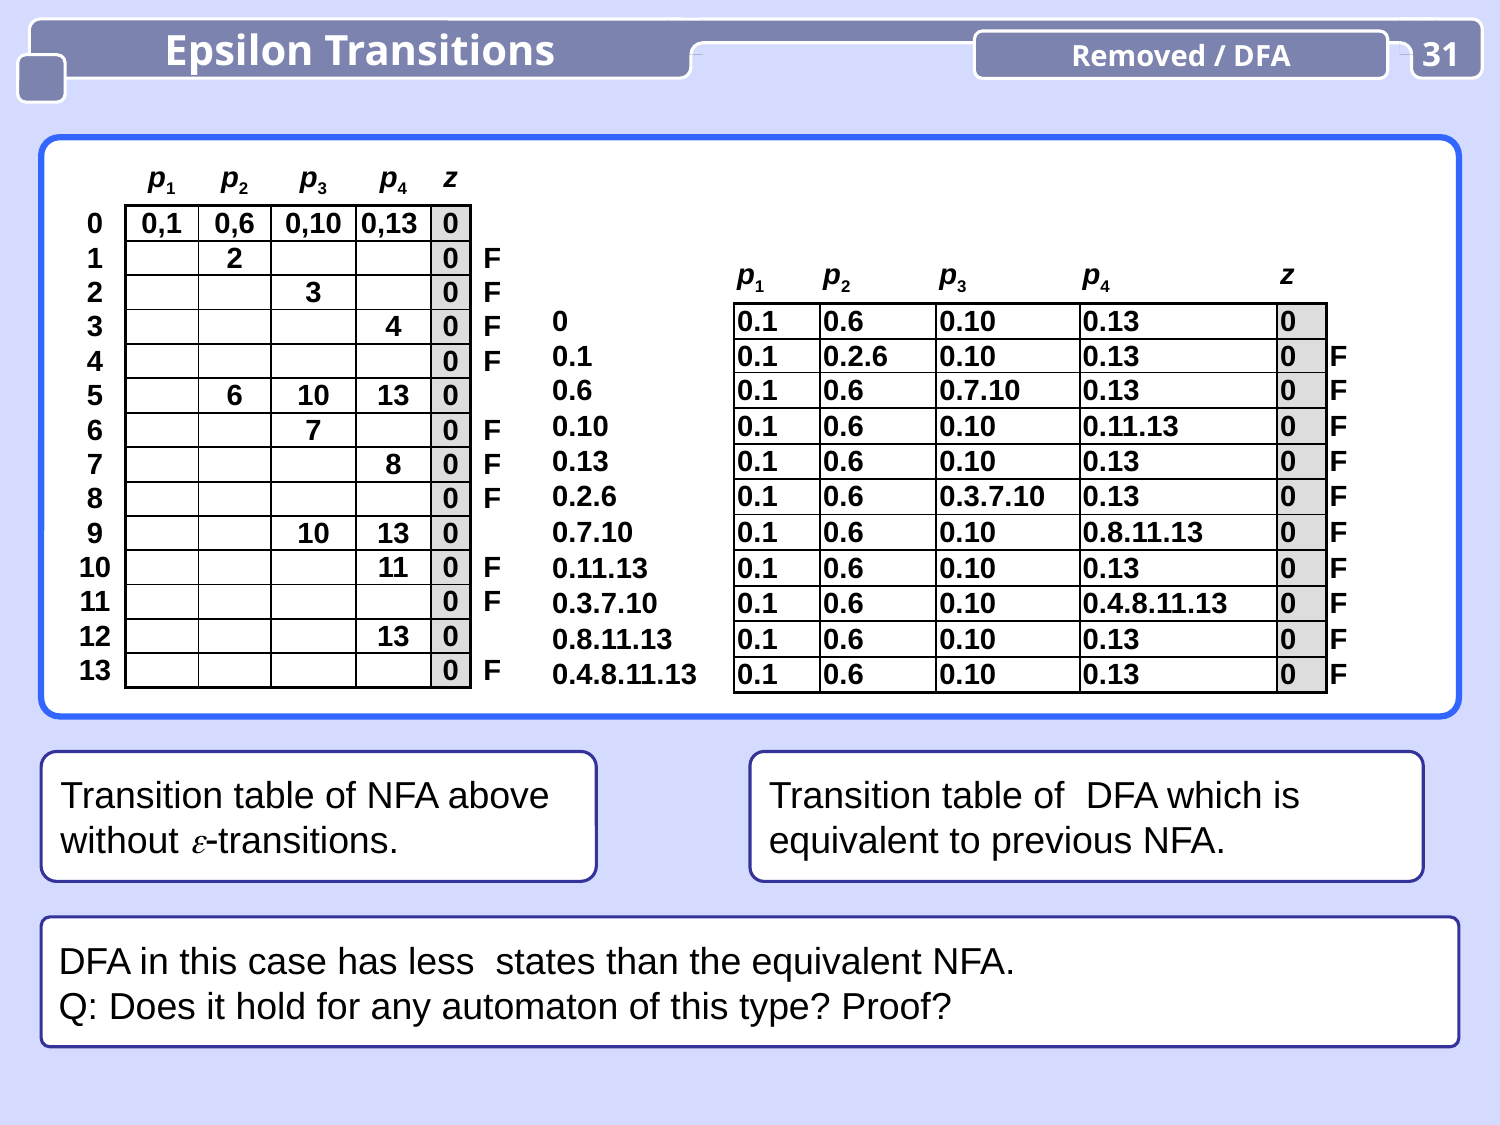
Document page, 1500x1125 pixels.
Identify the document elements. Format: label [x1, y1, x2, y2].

table_cell [199, 448, 270, 481]
table_cell [1278, 445, 1325, 478]
table_cell [357, 207, 430, 240]
table_cell [432, 242, 469, 274]
table_cell [1081, 551, 1276, 585]
table_cell [199, 414, 270, 446]
table_cell [937, 515, 1079, 549]
table_cell [432, 414, 469, 446]
table_cell [127, 379, 198, 412]
table_cell [1278, 587, 1325, 620]
table_cell [127, 448, 198, 481]
table_cell [357, 310, 430, 343]
table_cell [199, 345, 270, 377]
table_header [549, 255, 1376, 304]
table_cell [821, 340, 935, 372]
table_cell [1278, 515, 1325, 549]
table_cell [432, 379, 469, 412]
table_cell [432, 483, 469, 515]
text_box [17, 18, 1483, 103]
table_cell [432, 448, 469, 481]
text_box [750, 751, 1424, 882]
table_cell [735, 622, 819, 656]
table_cell [199, 207, 270, 240]
table_cell [1328, 304, 1376, 692]
table_cell [937, 305, 1079, 338]
table_cell [272, 207, 355, 240]
table_cell [735, 515, 819, 549]
table_cell [272, 585, 355, 618]
table_cell [199, 242, 270, 274]
table_cell [1081, 445, 1276, 478]
table_cell [1081, 658, 1276, 691]
table_cell [357, 620, 430, 652]
table_cell [1278, 373, 1325, 407]
table_cell [1081, 480, 1276, 514]
table_cell [127, 242, 198, 274]
table_cell [549, 304, 733, 692]
table_cell [272, 276, 355, 309]
table_cell [937, 409, 1079, 443]
table_cell [272, 517, 355, 549]
table_cell [432, 310, 469, 343]
table_cell [357, 414, 430, 446]
table_cell [735, 551, 819, 585]
table_cell [432, 551, 469, 584]
table_cell [735, 409, 819, 443]
table_cell [127, 551, 198, 584]
table_cell [199, 551, 270, 584]
table_cell [937, 622, 1079, 656]
table_cell [821, 373, 935, 407]
table_cell [937, 551, 1079, 585]
table_cell [357, 654, 430, 686]
table_cell [735, 480, 819, 514]
table_cell [735, 305, 819, 338]
table_cell [127, 310, 198, 343]
table_cell [272, 414, 355, 446]
table_cell [199, 379, 270, 412]
table_cell [821, 445, 935, 478]
table_cell [937, 480, 1079, 514]
table_cell [272, 620, 355, 652]
table_cell [432, 345, 469, 377]
table_cell [735, 587, 819, 620]
table_cell [272, 448, 355, 481]
table_cell [1081, 305, 1276, 338]
table_cell [357, 379, 430, 412]
table_cell [1081, 587, 1276, 620]
text_box [41, 137, 1459, 717]
table_cell [937, 373, 1079, 407]
table_cell [735, 340, 819, 372]
table_cell [199, 585, 270, 618]
table_cell [1278, 658, 1325, 691]
table_cell [357, 517, 430, 549]
table_cell [937, 658, 1079, 691]
table_cell [821, 551, 935, 585]
table_cell [127, 276, 198, 309]
table_cell [1081, 622, 1276, 656]
text_box [41, 751, 597, 882]
table_cell [1081, 409, 1276, 443]
table_cell [1278, 409, 1325, 443]
table_cell [357, 483, 430, 515]
table_cell [472, 206, 514, 688]
text_box [41, 916, 1459, 1047]
table_cell [65, 206, 124, 688]
table_cell [1081, 515, 1276, 549]
table_cell [1278, 622, 1325, 656]
table_cell [432, 620, 469, 652]
table_cell [937, 587, 1079, 620]
table_cell [821, 622, 935, 656]
table_cell [127, 414, 198, 446]
table_cell [821, 587, 935, 620]
table_cell [821, 658, 935, 691]
table_cell [199, 276, 270, 309]
table_cell [1278, 551, 1325, 585]
table_cell [1081, 340, 1276, 372]
table_cell [127, 483, 198, 515]
table_cell [127, 620, 198, 652]
table_cell [127, 517, 198, 549]
table_cell [272, 483, 355, 515]
table_cell [432, 207, 469, 240]
table_cell [272, 345, 355, 377]
table_cell [127, 654, 198, 686]
table_cell [127, 345, 198, 377]
table_cell [432, 585, 469, 618]
table_cell [735, 658, 819, 691]
table_cell [357, 242, 430, 274]
table_cell [357, 276, 430, 309]
table_cell [272, 242, 355, 274]
table_cell [127, 585, 198, 618]
table_cell [432, 517, 469, 549]
table_cell [1081, 373, 1276, 407]
table_cell [357, 585, 430, 618]
table_cell [357, 448, 430, 481]
table_cell [937, 340, 1079, 372]
table_cell [272, 551, 355, 584]
table_cell [272, 379, 355, 412]
table_cell [432, 654, 469, 686]
table_cell [821, 480, 935, 514]
table_cell [821, 515, 935, 549]
table_cell [1278, 340, 1325, 372]
table_cell [272, 310, 355, 343]
table_cell [821, 305, 935, 338]
table_cell [821, 409, 935, 443]
table_cell [432, 276, 469, 309]
table_cell [199, 517, 270, 549]
table_cell [199, 483, 270, 515]
table_cell [199, 310, 270, 343]
table_cell [357, 345, 430, 377]
table_cell [199, 654, 270, 686]
table_header [65, 161, 514, 206]
table_cell [735, 445, 819, 478]
table_cell [199, 620, 270, 652]
table_cell [357, 551, 430, 584]
table_cell [1278, 480, 1325, 514]
table_cell [937, 445, 1079, 478]
table_cell [127, 207, 198, 240]
table_cell [272, 654, 355, 686]
table_cell [735, 373, 819, 407]
table_cell [1278, 305, 1325, 338]
